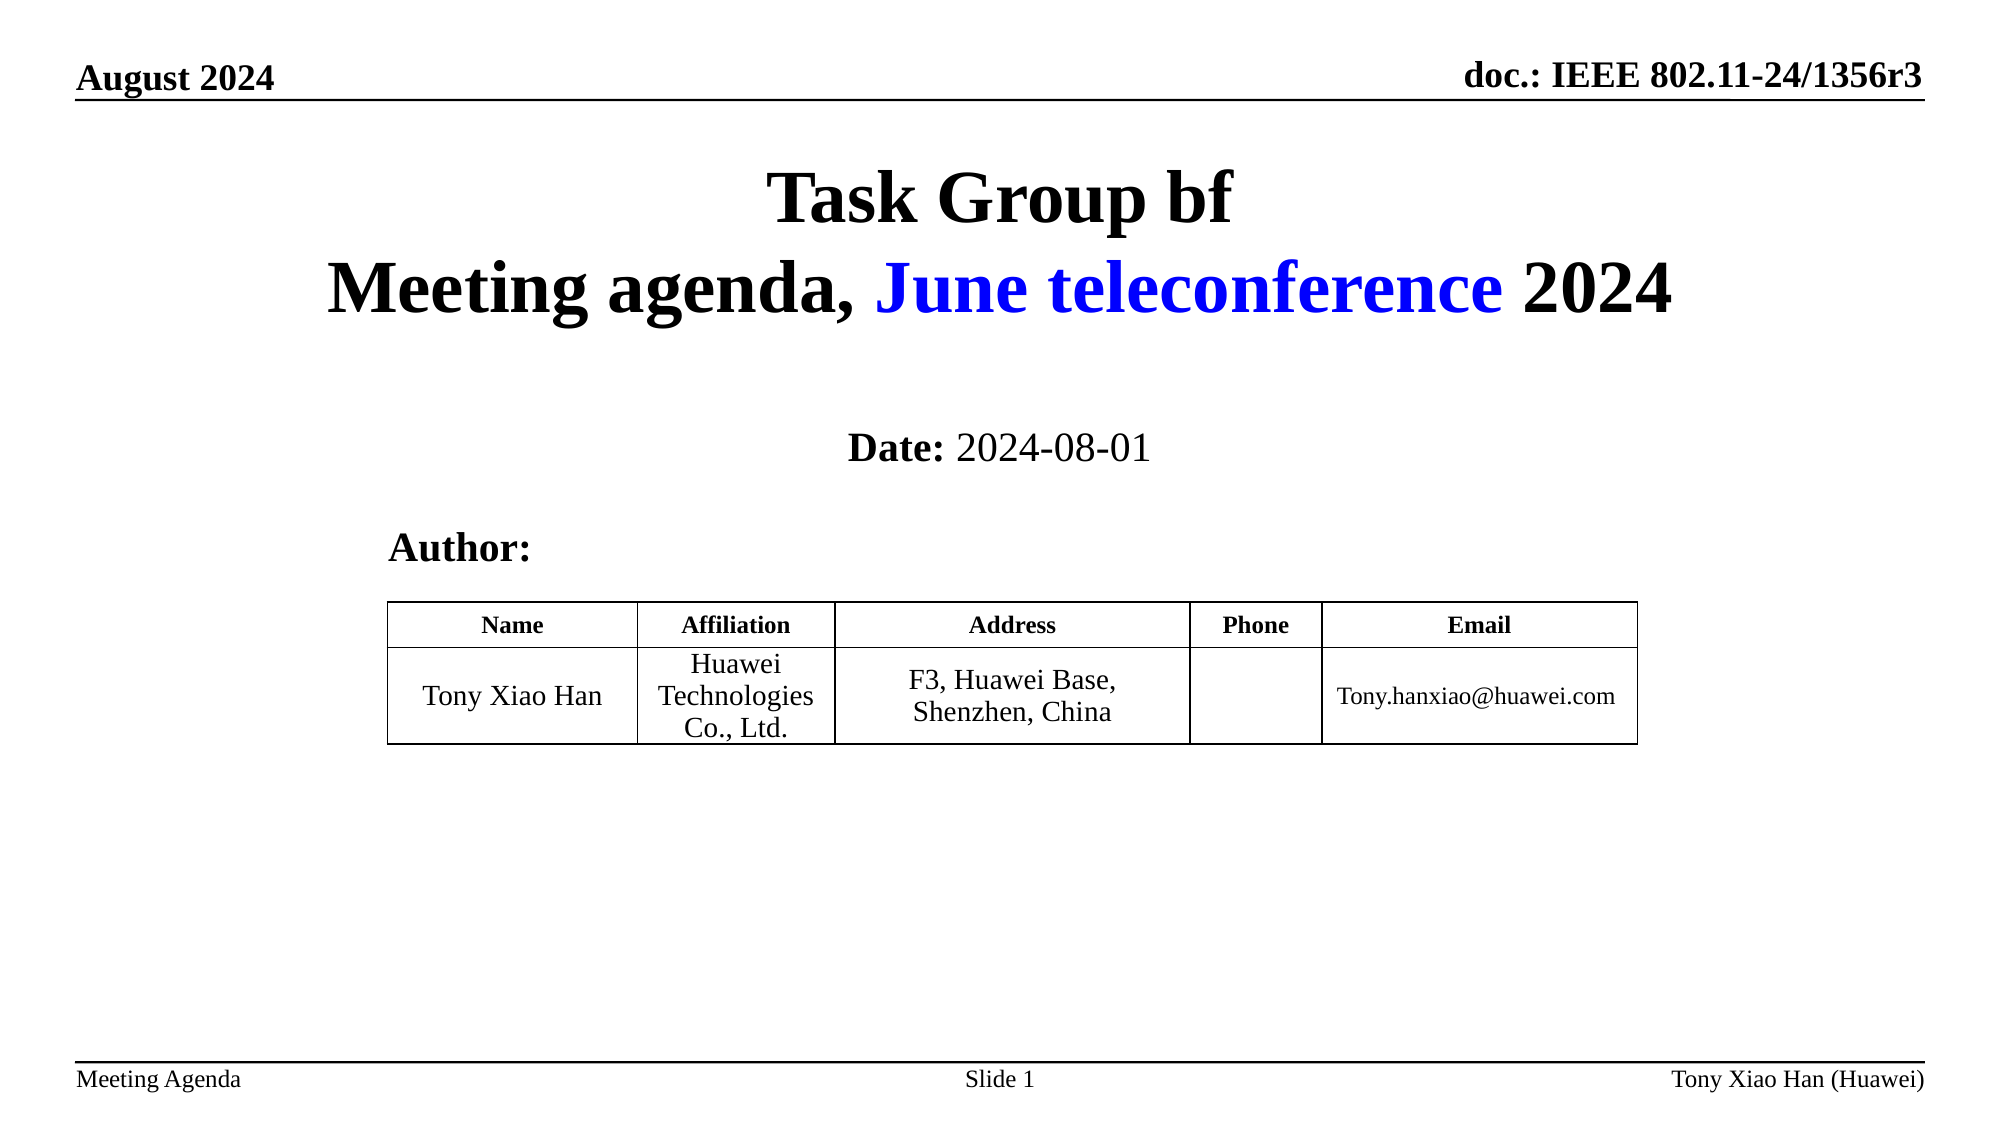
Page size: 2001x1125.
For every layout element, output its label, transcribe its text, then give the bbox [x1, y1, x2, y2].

table_cell F3, Huawei Base, Shenzhen, China [836, 648, 1189, 743]
table_cell Huawei Technologies Co., Ltd. [638, 648, 834, 743]
table_cell Tony.hanxiao@huawei.com [1323, 648, 1637, 743]
table_header Phone [1191, 603, 1321, 647]
table_header Affiliation [638, 603, 834, 647]
table_cell Tony Xiao Han [388, 648, 637, 743]
title Task Group bf Meeting agenda, June teleconference 2024 [75, 149, 1925, 325]
list Date: 2024-08-01 [362, 412, 1638, 475]
table_header Email [1323, 603, 1637, 647]
table_header Address [836, 603, 1189, 647]
table_header Name [388, 603, 637, 647]
table_cell [1191, 648, 1321, 743]
text_box Author: [362, 512, 600, 575]
